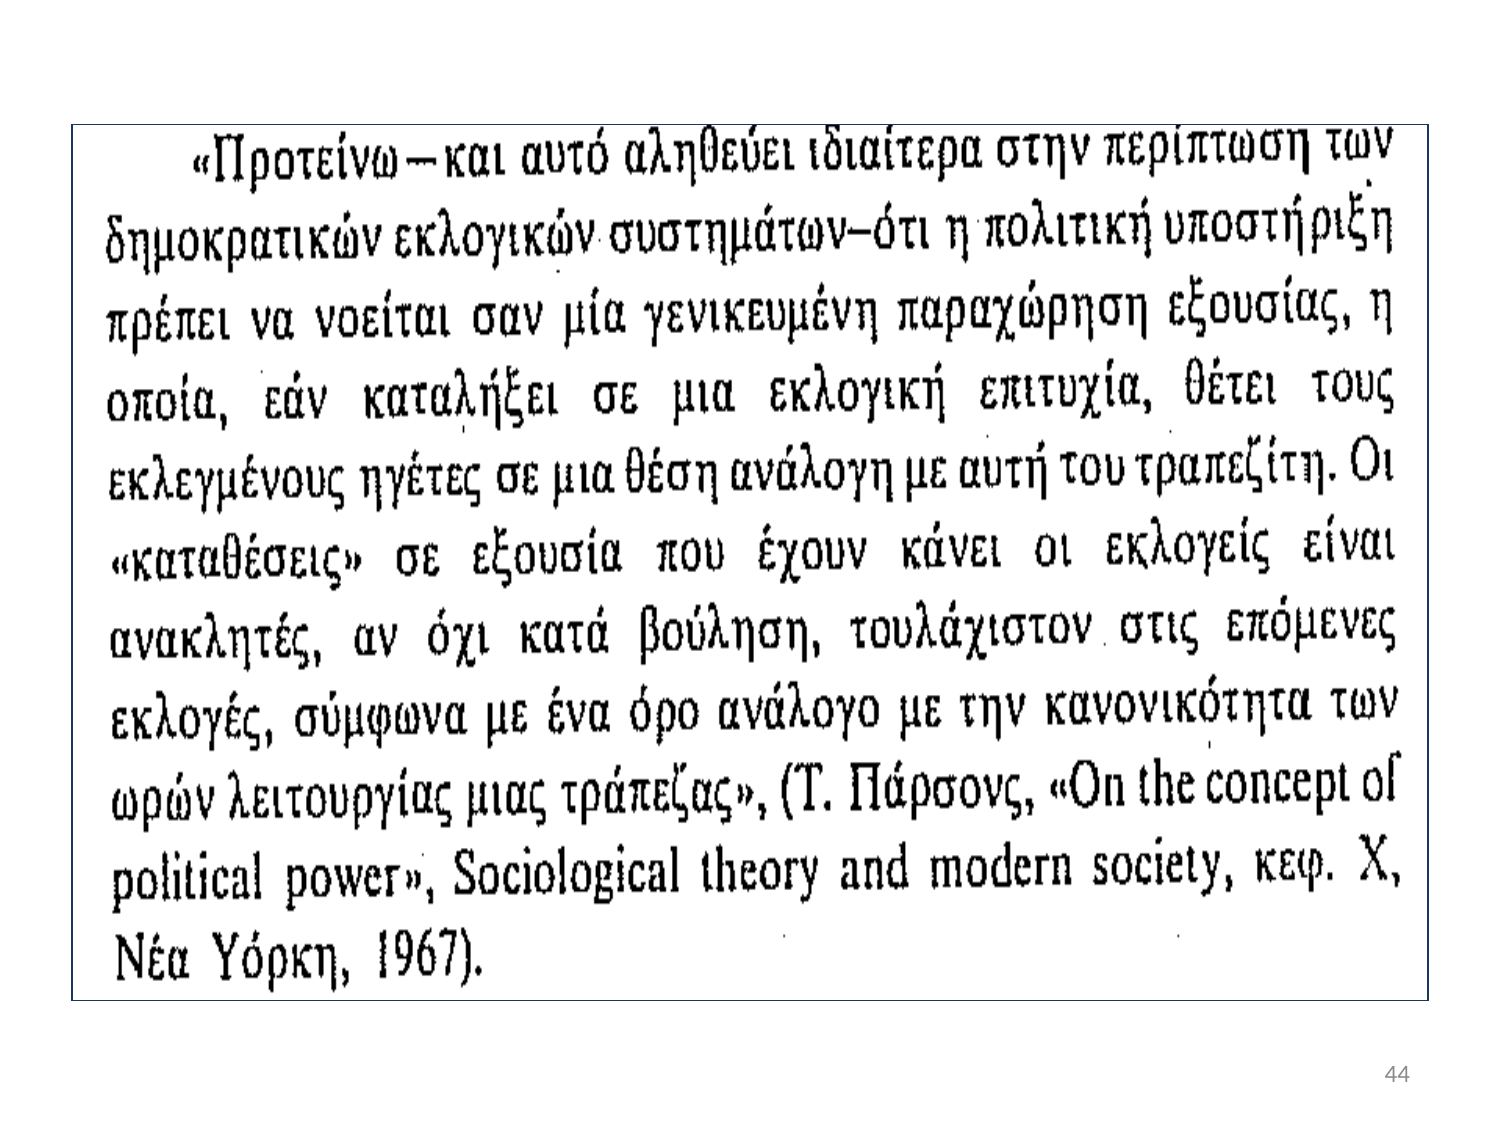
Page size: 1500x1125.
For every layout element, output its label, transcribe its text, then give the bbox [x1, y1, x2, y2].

slide_number 44 [1074, 1042, 1425, 1103]
picture [72, 125, 1428, 1000]
